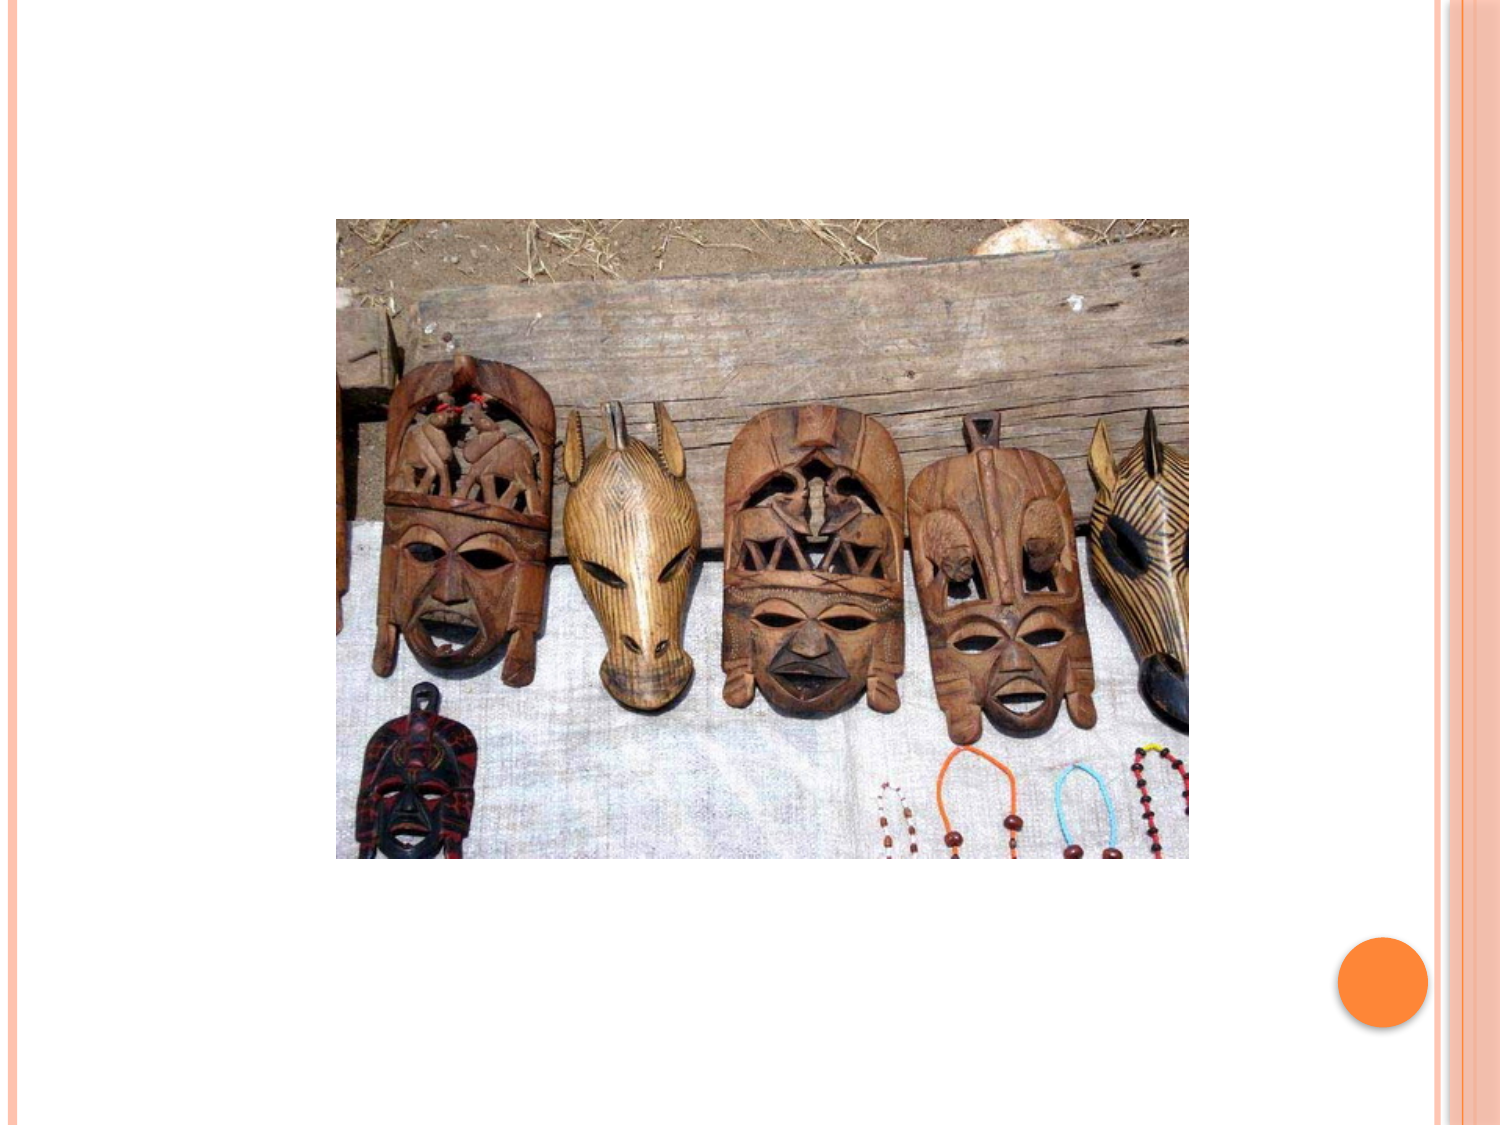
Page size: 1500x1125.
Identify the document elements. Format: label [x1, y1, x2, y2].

picture [335, 219, 1189, 860]
